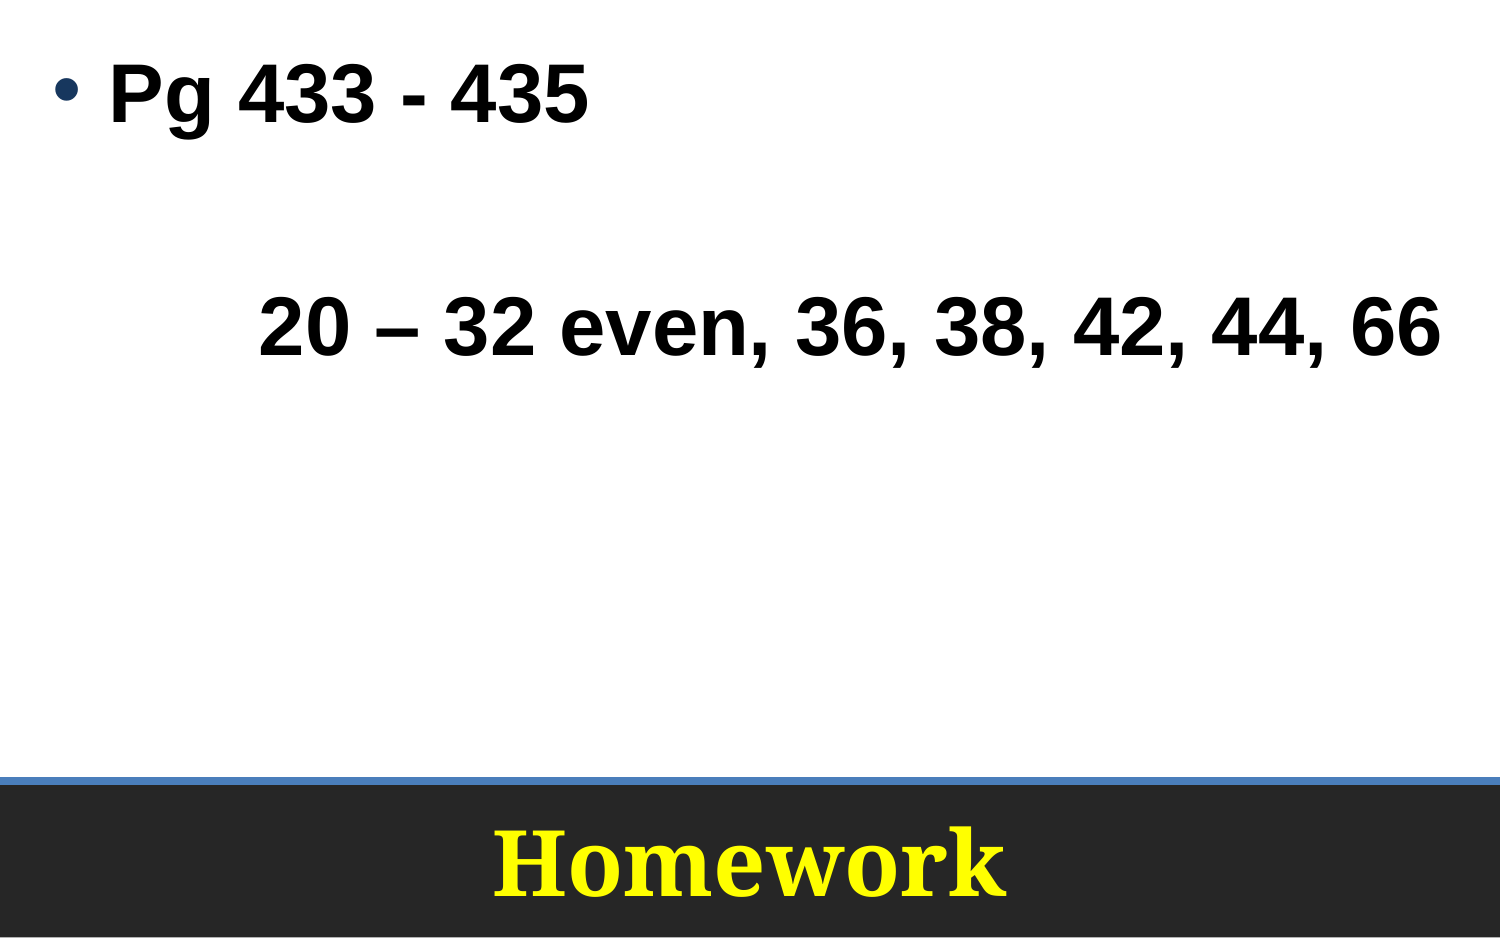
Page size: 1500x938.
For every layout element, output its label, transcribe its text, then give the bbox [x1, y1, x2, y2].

list Pg 433 - 435 20 – 32 even, 36, 38, 42, 44, 66 [37, 31, 1463, 771]
title Homework [37, 781, 1463, 938]
